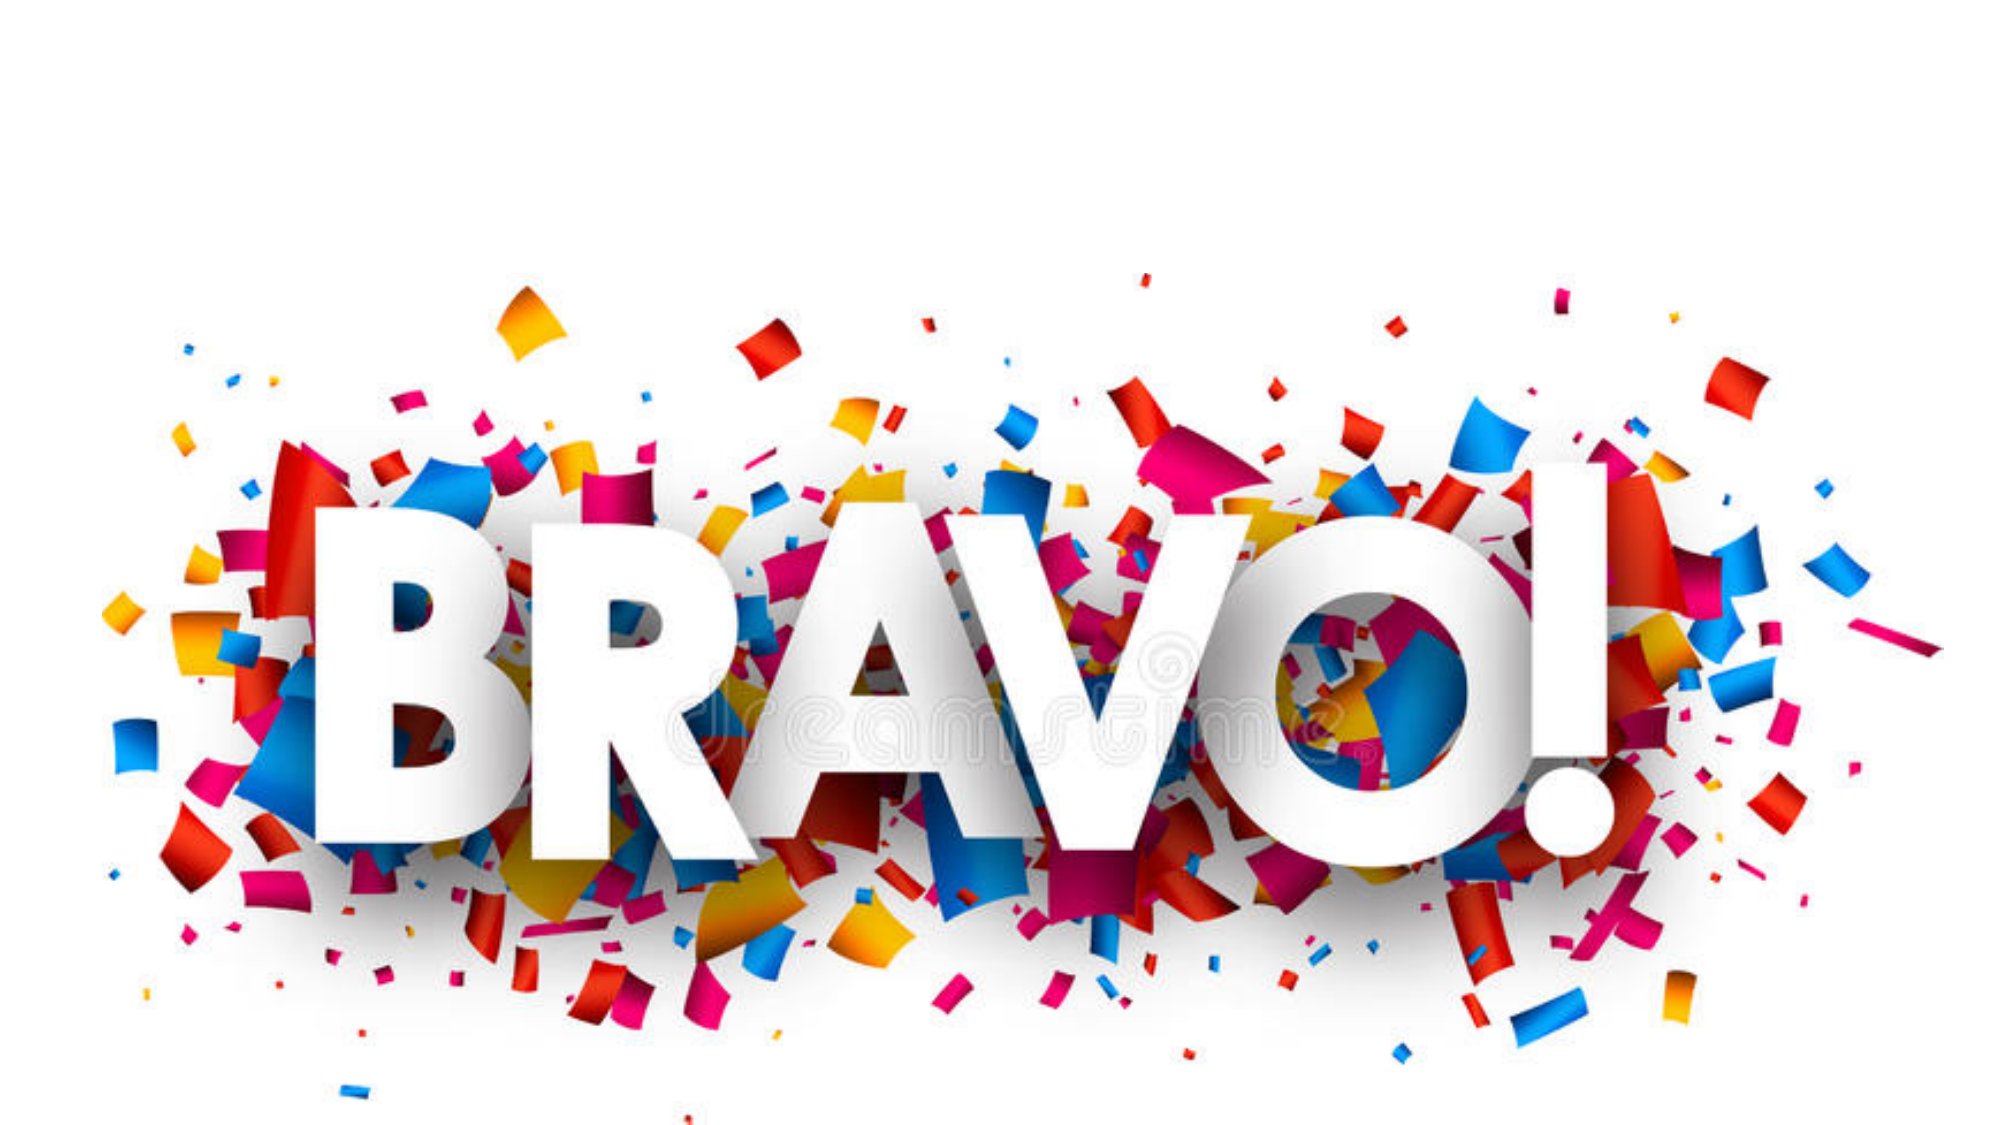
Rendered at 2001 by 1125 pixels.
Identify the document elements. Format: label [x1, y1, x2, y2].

picture [102, 273, 1944, 1125]
